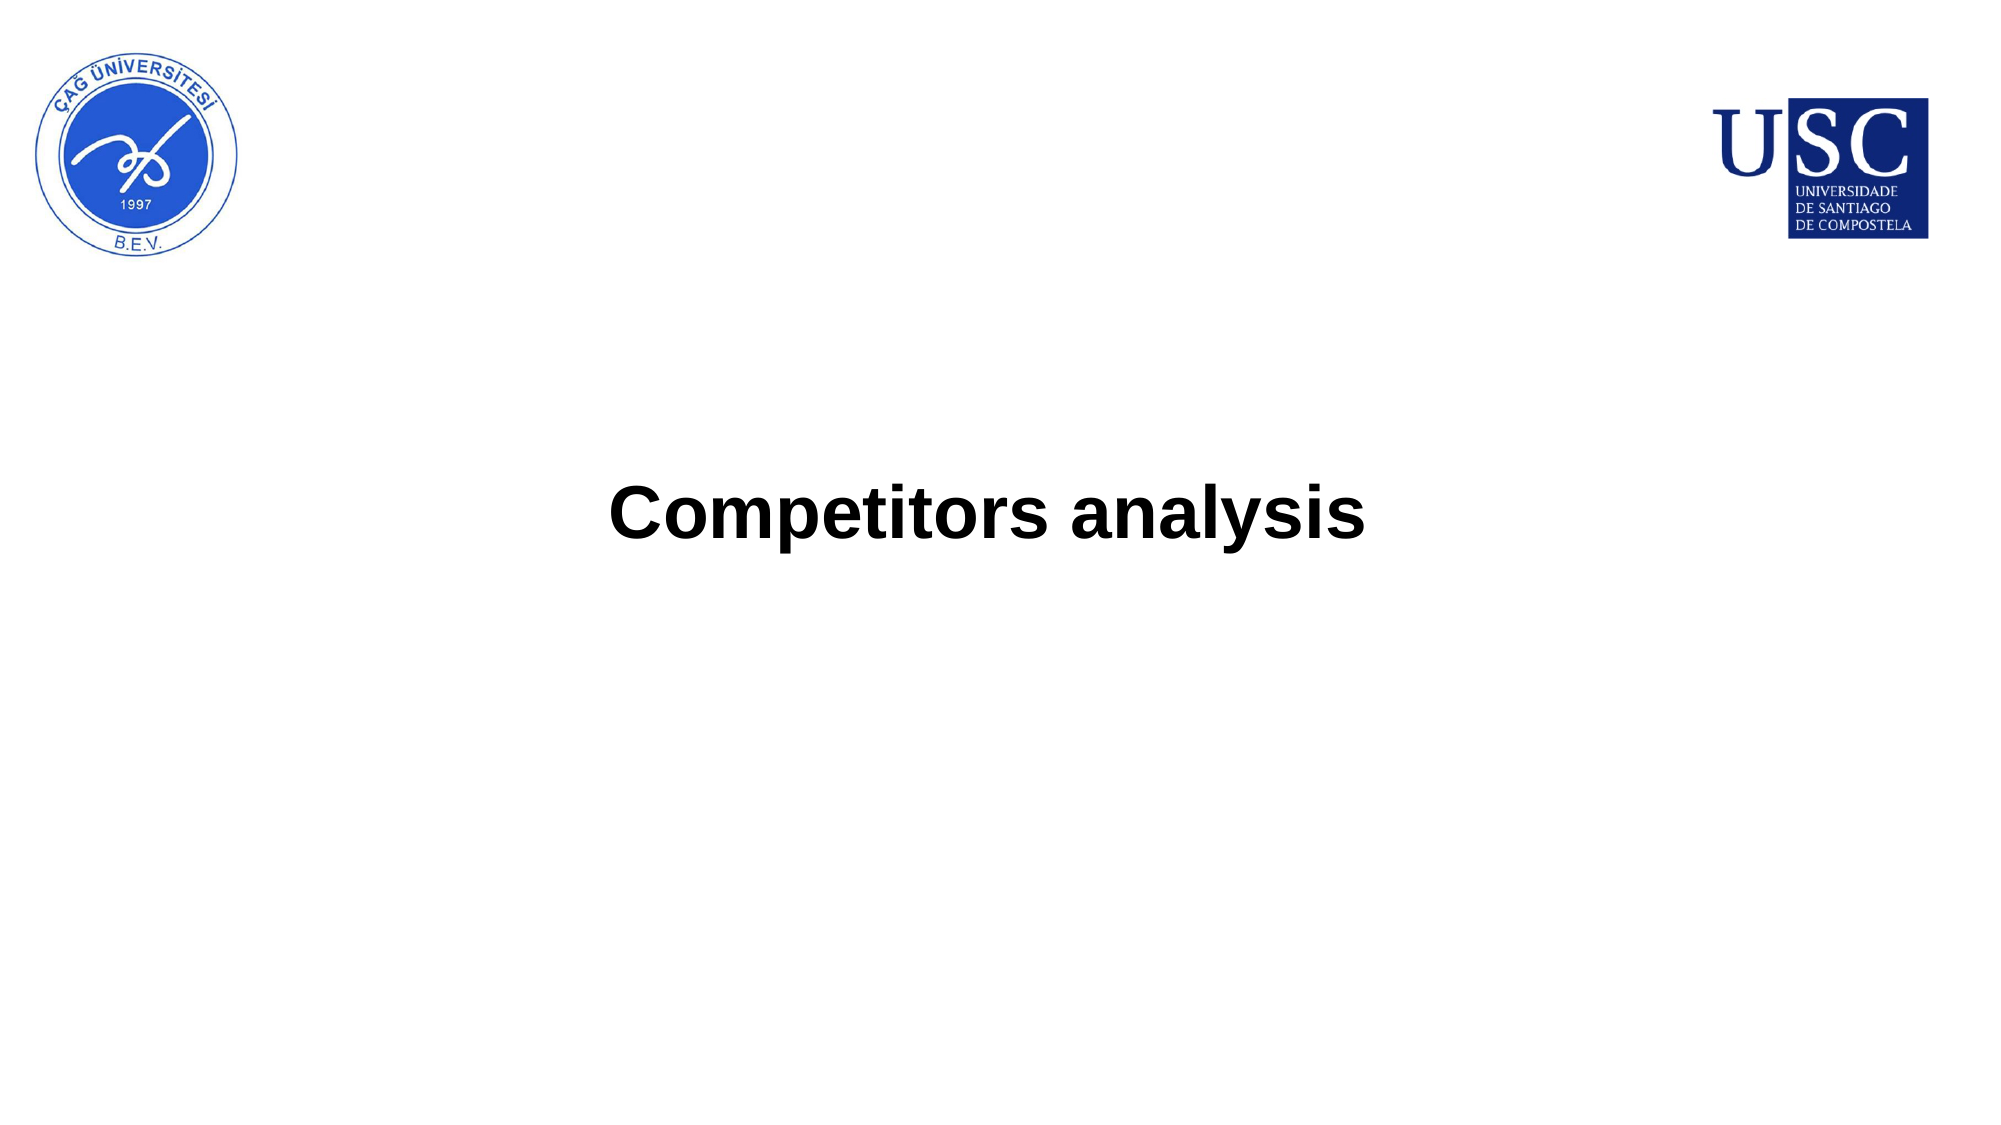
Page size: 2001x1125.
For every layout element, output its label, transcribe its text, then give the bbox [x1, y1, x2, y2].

picture [15, 32, 260, 278]
title Competitors analysis [539, 476, 1438, 552]
picture [1712, 98, 1929, 239]
